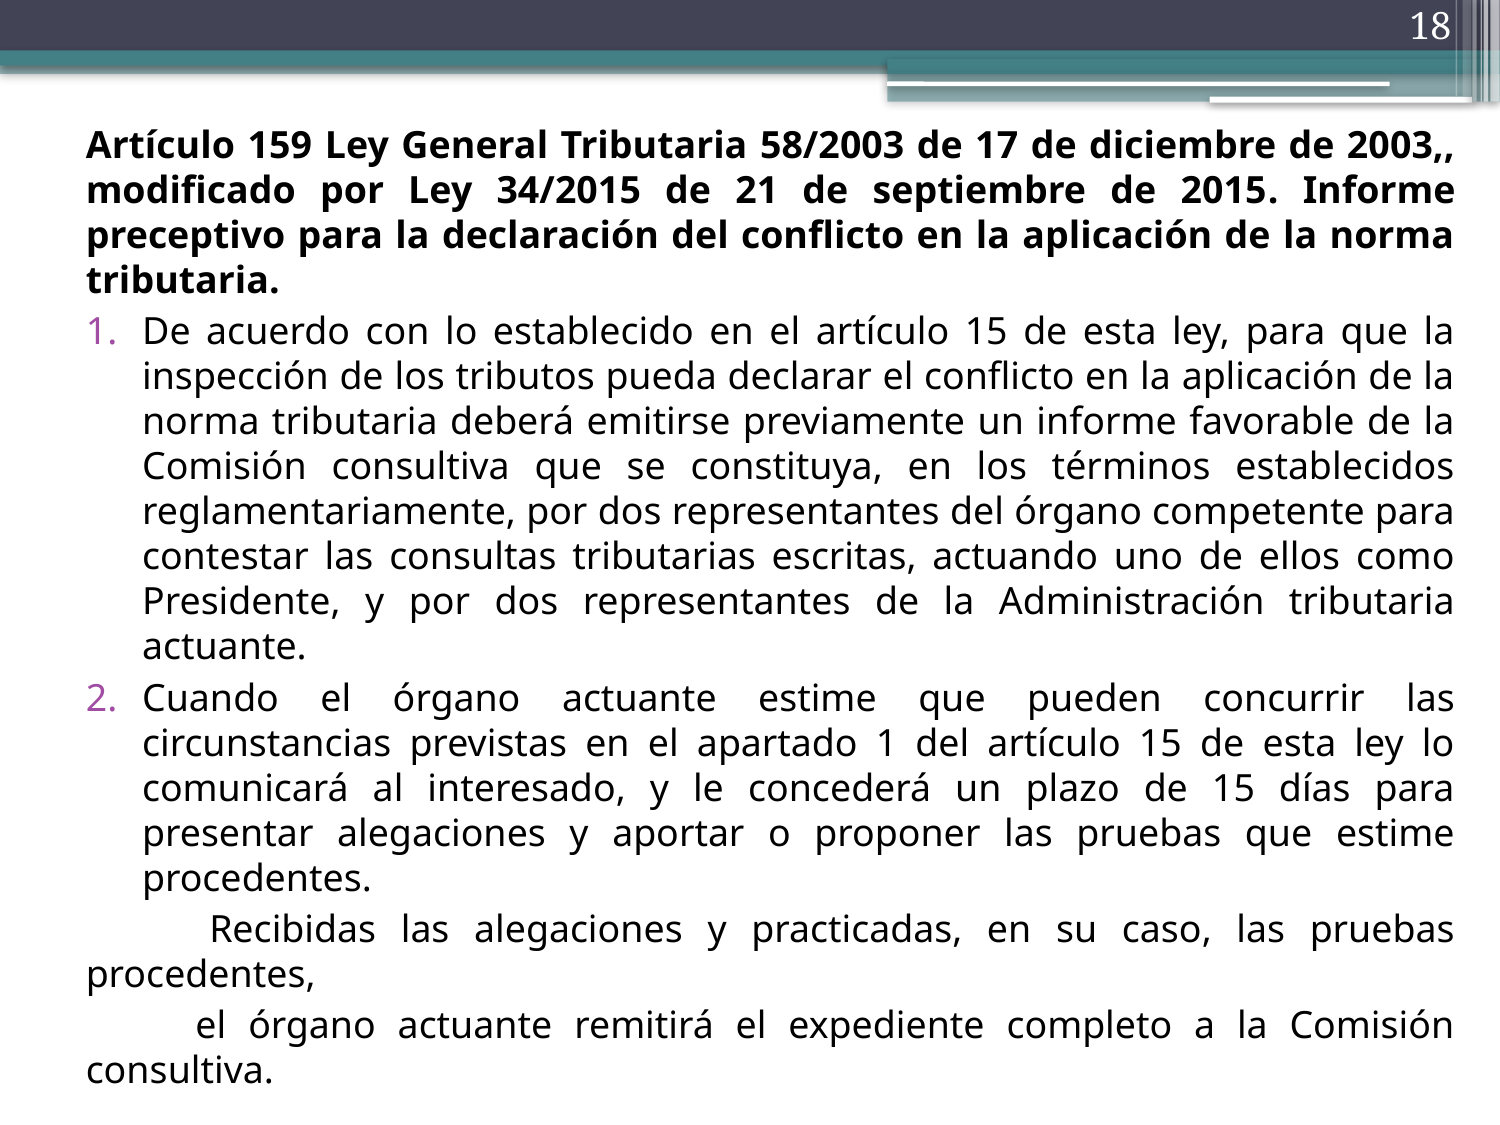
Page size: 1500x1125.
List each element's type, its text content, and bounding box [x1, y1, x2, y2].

list Artículo 159 Ley General Tributaria 58/2003 de 17 de diciembre de 2003,, modificado por Ley 34/2015 de 21 de septiembre de 2015. Informe preceptivo para la declaración del conflicto en la aplicación de la norma tributaria. De acuerdo con lo establecido en el artículo 15 de esta ley, para que la inspección de los tributos pueda declarar el conflicto en la aplicación de la norma tributaria deberá emitirse previamente un informe favorable de la Comisión consultiva que se constituya, en los términos establecidos reglamentariamente, por dos representantes del órgano competente para contestar las consultas tributarias escritas, actuando uno de ellos como Presidente, y por dos representantes de la Administración tributaria actuante. Cuando el órgano actuante estime que pueden concurrir las circunstancias previstas en el apartado 1 del artículo 15 de esta ley lo comunicará al interesado, y le concederá un plazo de 15 días para presentar alegaciones y aportar o proponer las pruebas que estime procedentes. Recibidas las alegaciones y practicadas, en su caso, las pruebas procedentes, el órgano actuante remitirá el expediente completo a la Comisión consultiva. Como puede apreciarse, todo el procedimiento se produce dentro de la propia administración, siendo su símil nacional el Servicio de Impuestos Internos. [53, 113, 1471, 1125]
slide_number 18 [1341, 0, 1466, 61]
